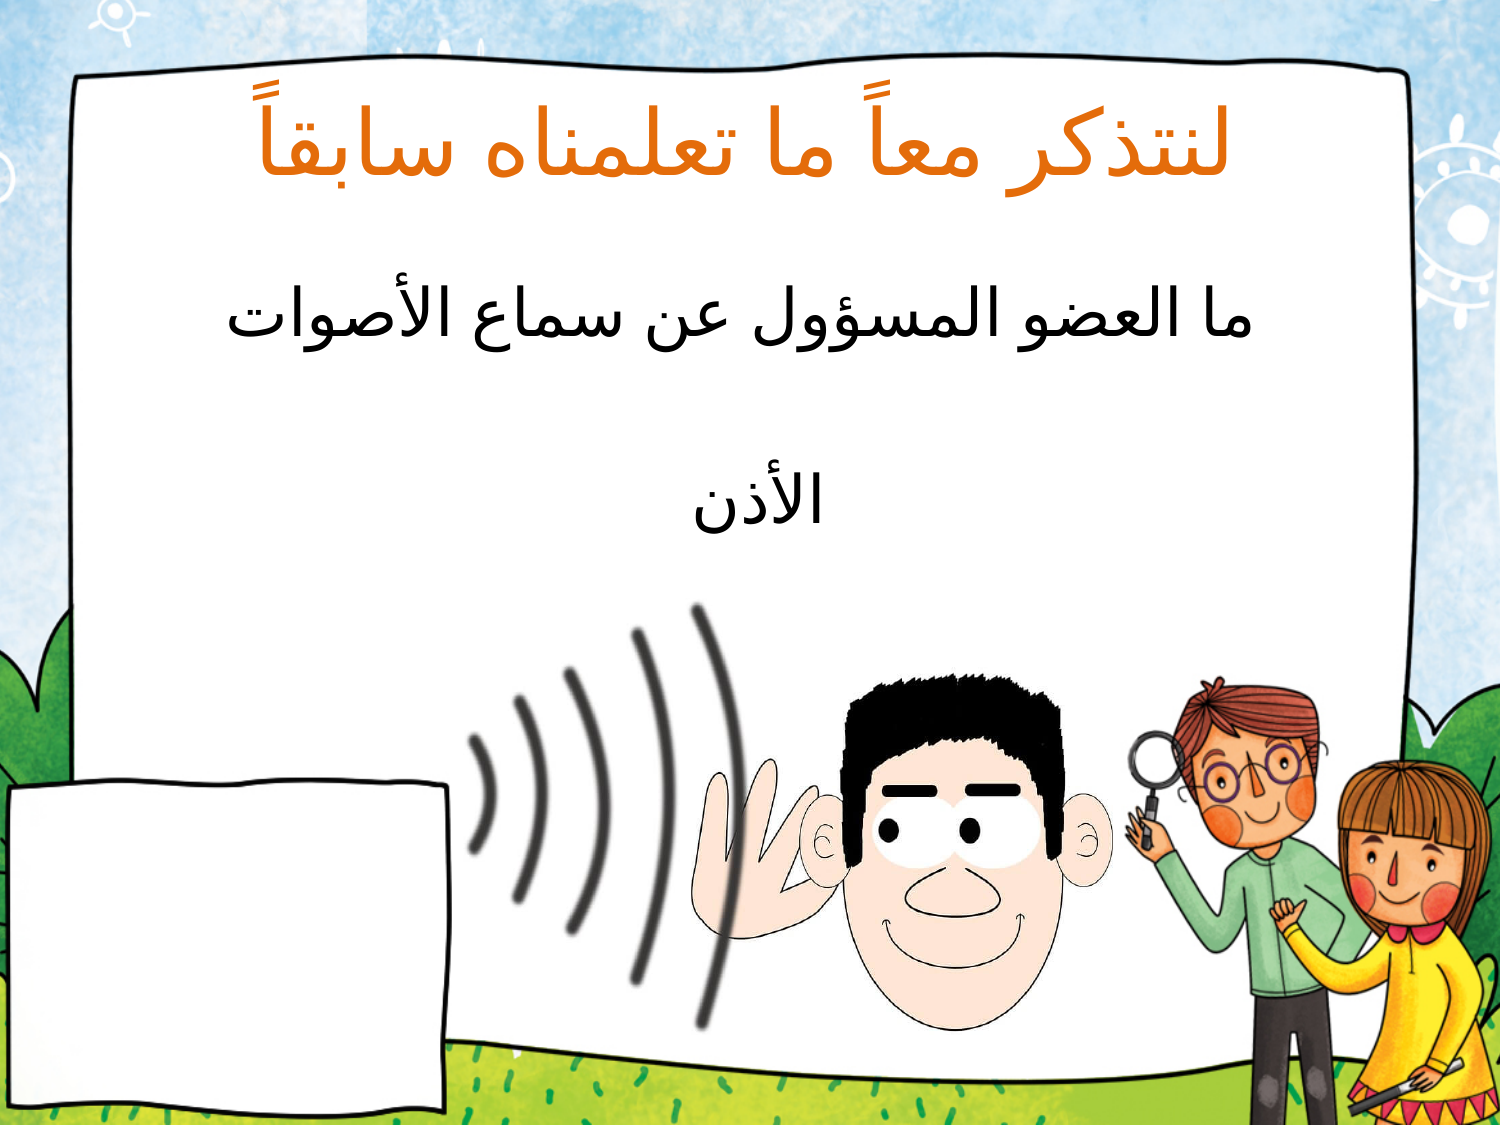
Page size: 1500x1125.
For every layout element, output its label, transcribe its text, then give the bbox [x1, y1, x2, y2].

title لنتذكر معاً ما تعلمناه سابقاً [75, 45, 1425, 233]
picture [0, 0, 1500, 1125]
list ما العضو المسؤول عن سماع الأصوات الأذن [75, 262, 1425, 1005]
